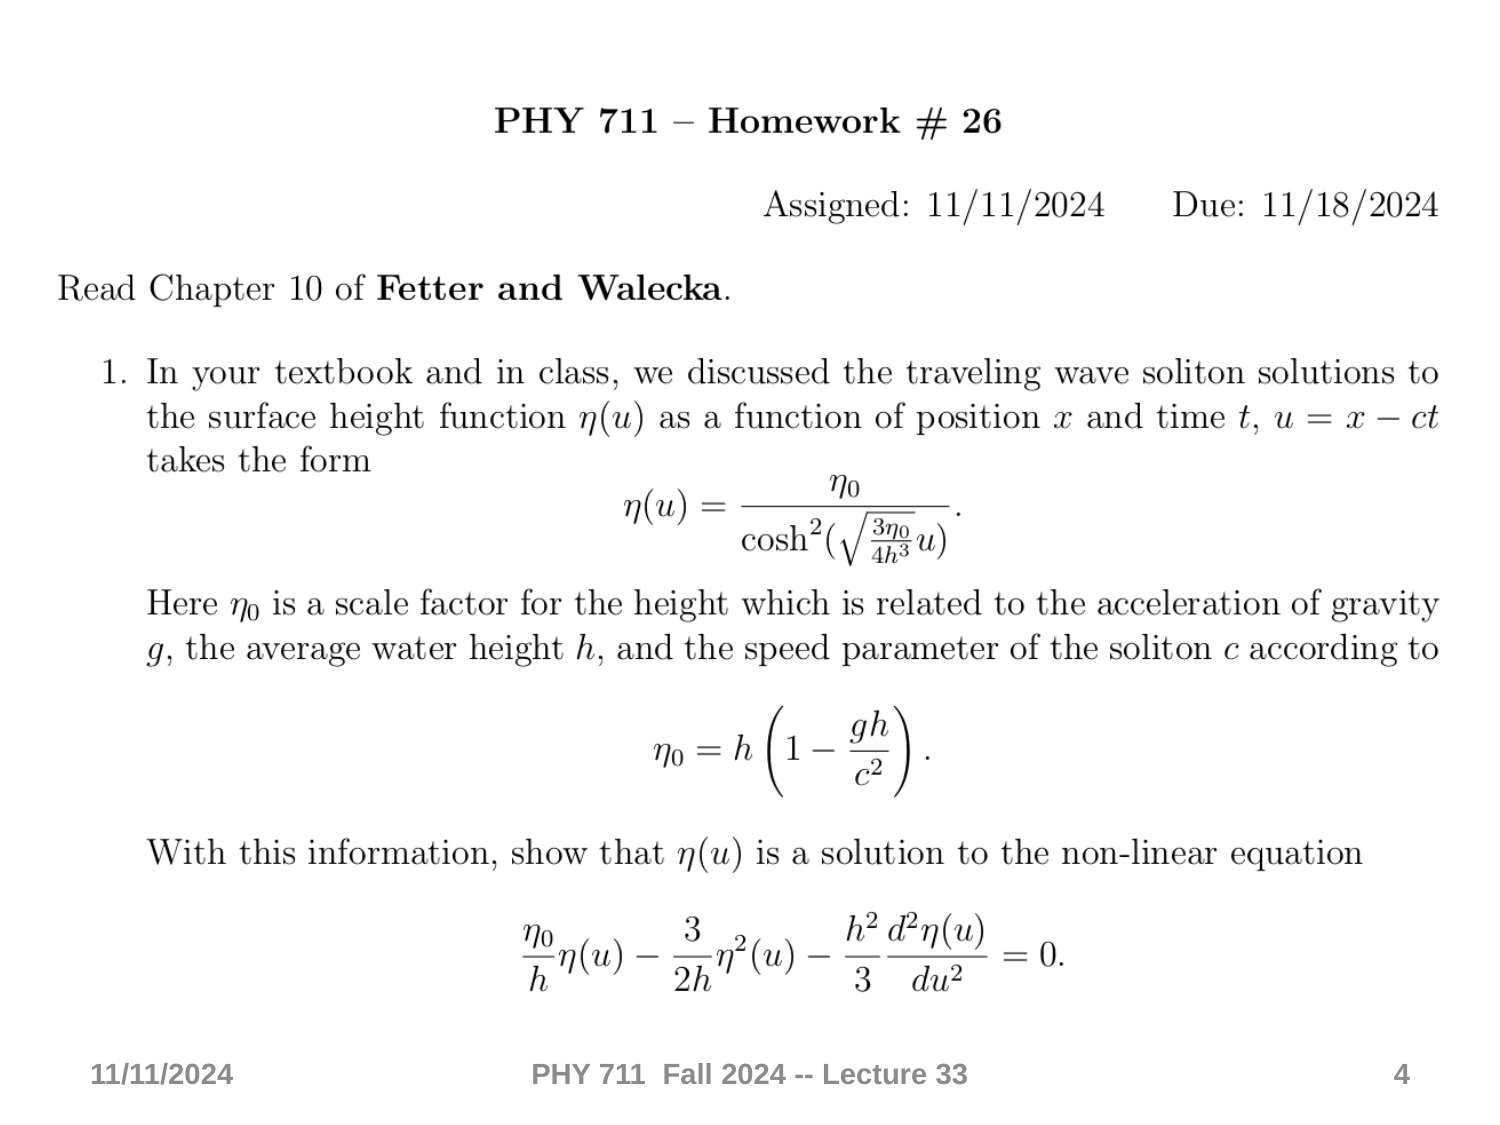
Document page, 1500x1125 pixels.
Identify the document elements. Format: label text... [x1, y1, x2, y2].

slide_number 4 [1074, 1042, 1425, 1103]
picture [33, 87, 1467, 1007]
footer PHY 711 Fall 2024 -- Lecture 33 [512, 1042, 988, 1103]
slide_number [75, 1042, 425, 1103]
